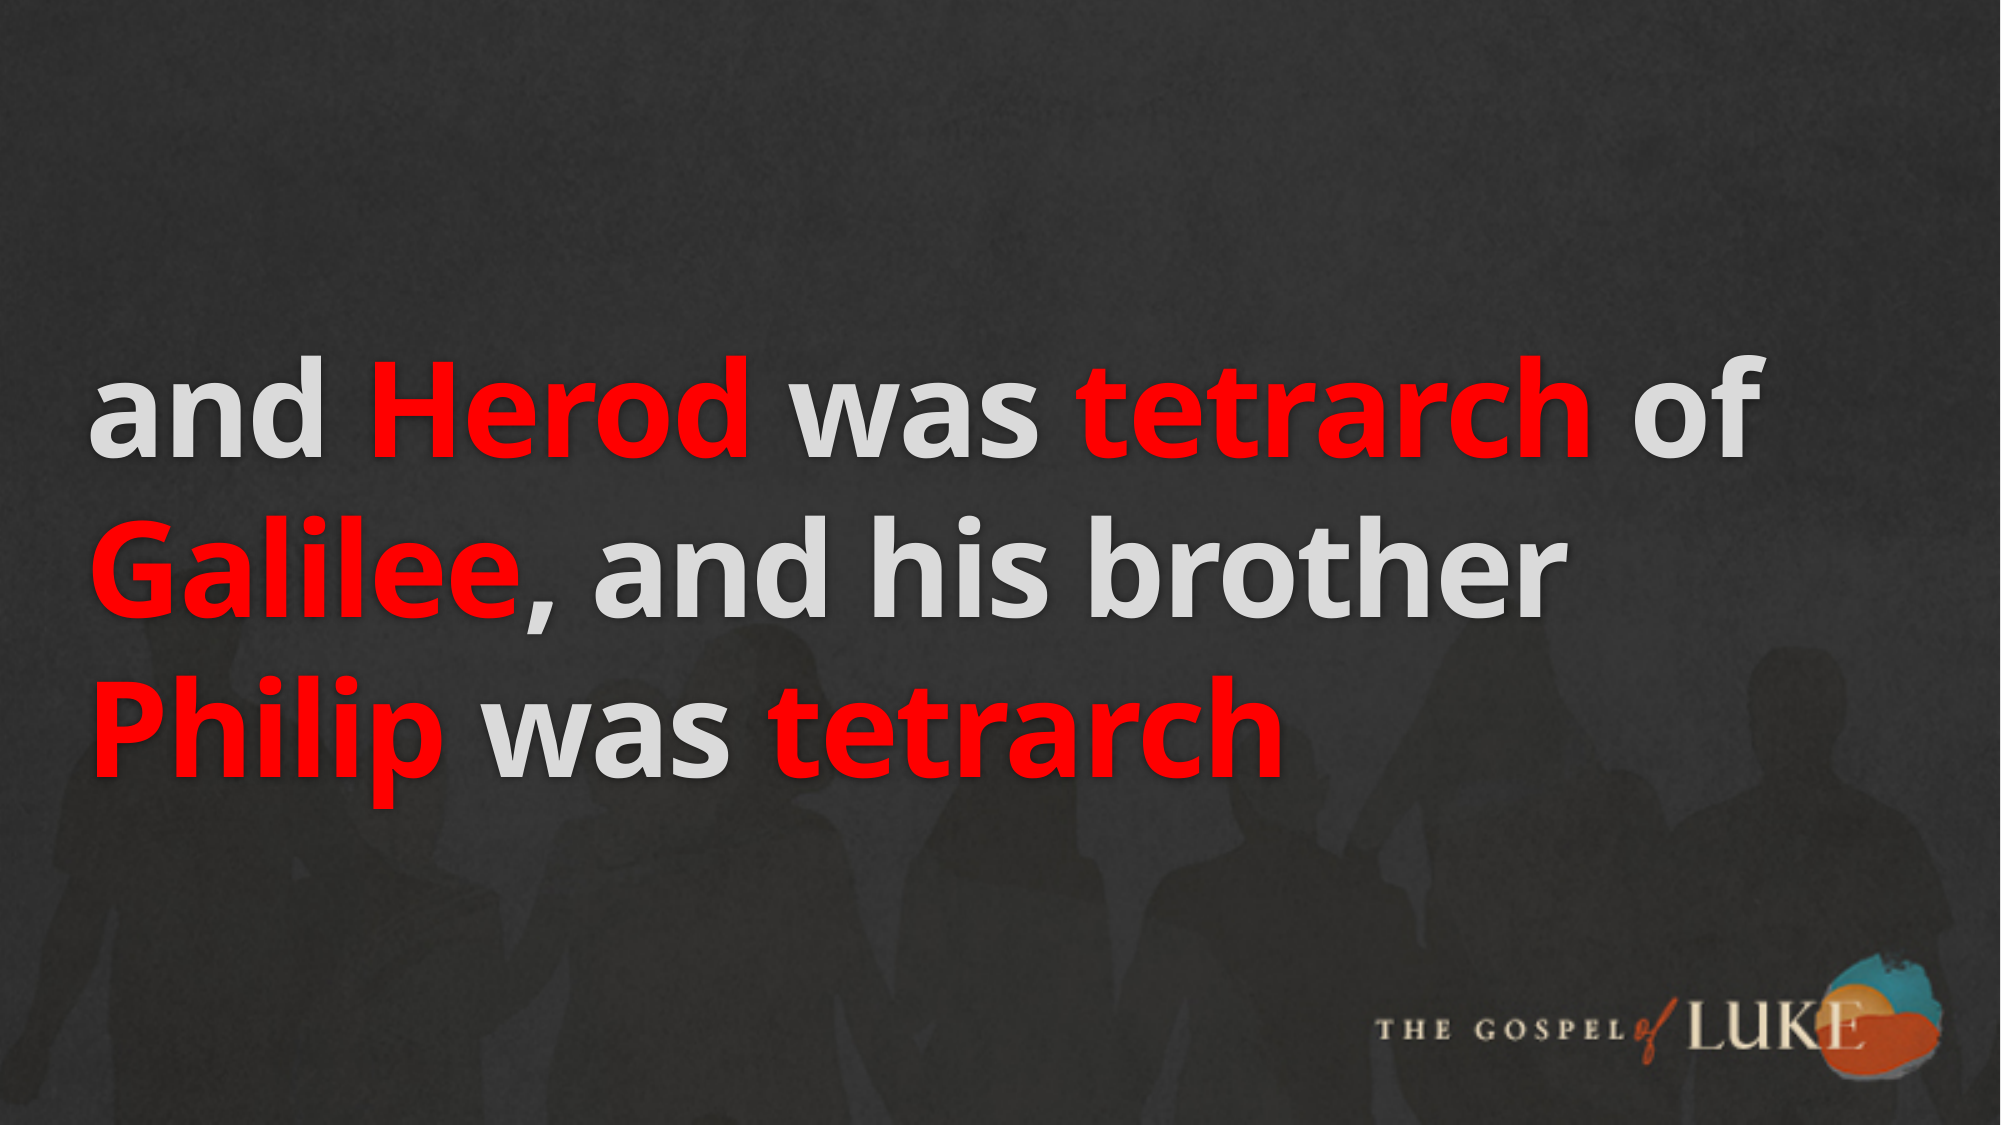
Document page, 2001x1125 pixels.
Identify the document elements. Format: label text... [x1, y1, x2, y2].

picture [0, 0, 2000, 1125]
title and Herod was tetrarch of Galilee, and his brother Philip was tetrarch [70, 313, 1930, 812]
